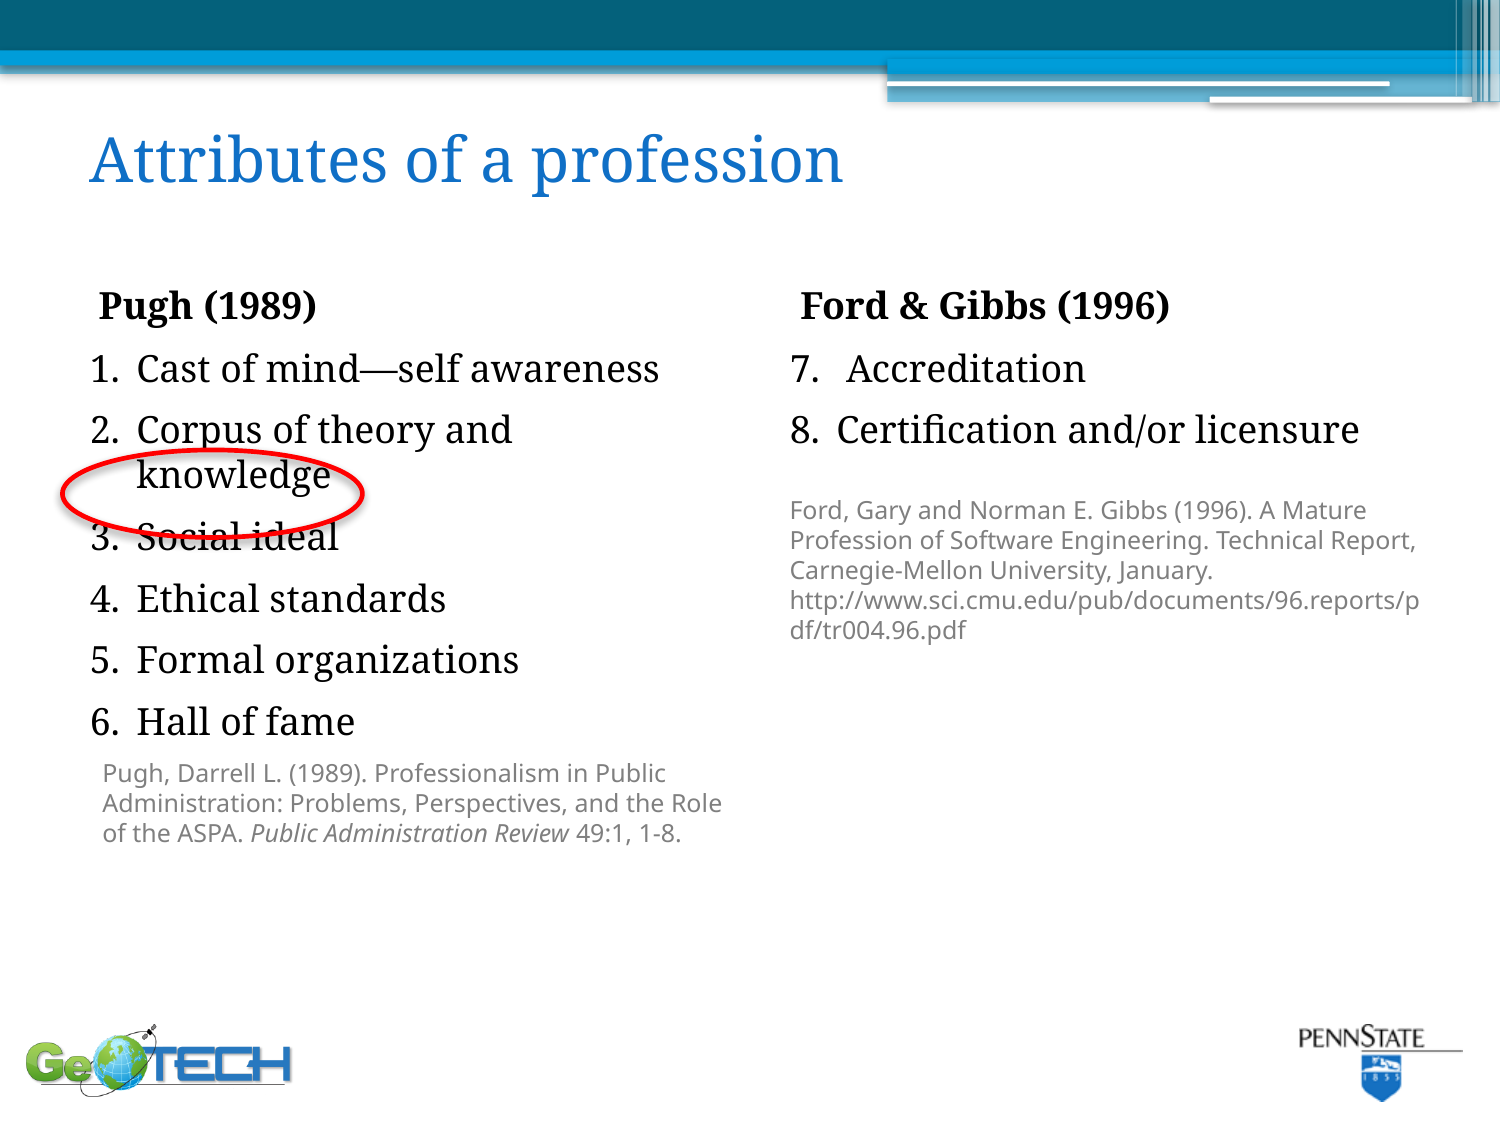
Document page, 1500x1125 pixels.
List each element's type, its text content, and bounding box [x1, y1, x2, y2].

text_box Cast of mind—self awareness Corpus of theory and knowledge Social ideal Ethical standards Formal organizations Hall of fame [75, 337, 713, 751]
text_box Pugh, Darrell L. (1989). Professionalism in Public Administration: Problems, Perspectives, and the Role of the ASPA. Public Administration Review 49:1, 1-8. [87, 750, 763, 855]
text_box Accreditation Certification and/or licensure [774, 337, 1413, 459]
text_box [61, 449, 364, 539]
picture [1299, 1024, 1463, 1102]
picture [24, 1024, 294, 1097]
text_box Ford & Gibbs (1996) [785, 274, 1186, 335]
text_box Attributes of a profession [75, 112, 1400, 203]
text_box Ford, Gary and Norman E. Gibbs (1996). A Mature Profession of Software Engineering. Technical Report, Carnegie-Mellon University, January. http://www.sci.cmu.edu/pub/documents/96.reports/pdf/tr004.96.pdf [774, 487, 1450, 652]
text_box Pugh (1989) [84, 274, 333, 335]
